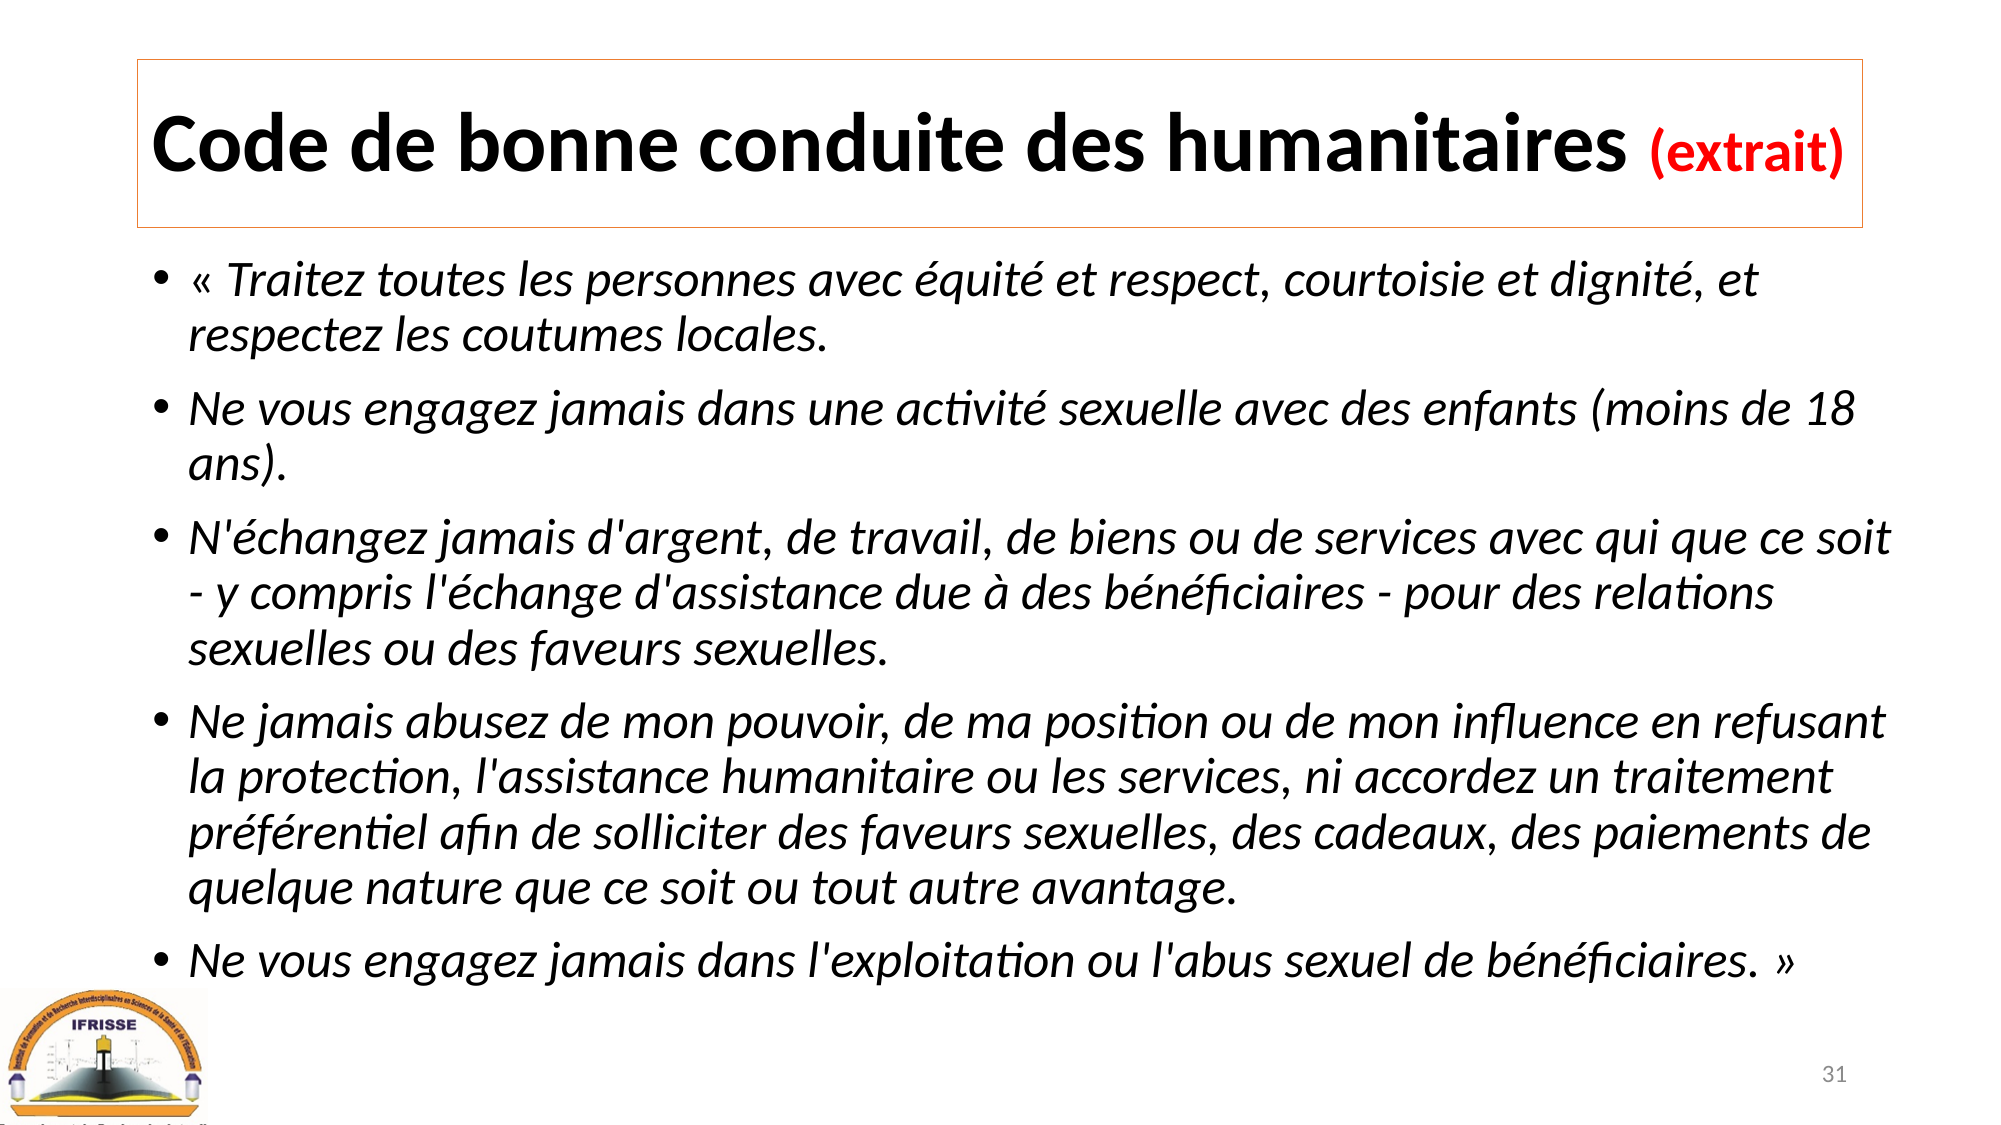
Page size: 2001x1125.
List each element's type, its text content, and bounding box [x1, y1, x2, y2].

list « Traitez toutes les personnes avec équité et respect, courtoisie et dignité, et respectez les coutumes locales. Ne vous engagez jamais dans une activité sexuelle avec des enfants (moins de 18 ans). N'échangez jamais d'argent, de travail, de biens ou de services avec qui que ce soit - y compris l'échange d'assistance due à des bénéficiaires - pour des relations sexuelles ou des faveurs sexuelles. Ne jamais abusez de mon pouvoir, de ma position ou de mon influence en refusant la protection, l'assistance humanitaire ou les services, ni accordez un traitement préférentiel afin de solliciter des faveurs sexuelles, des cadeaux, des paiements de quelque nature que ce soit ou tout autre avantage. Ne vous engagez jamais dans l'exploitation ou l'abus sexuel de bénéficiaires. » [137, 245, 1913, 1014]
slide_number 31 [1412, 1042, 1863, 1103]
picture [0, 988, 208, 1125]
title Code de bonne conduite des humanitaires (extrait) [137, 59, 1863, 228]
